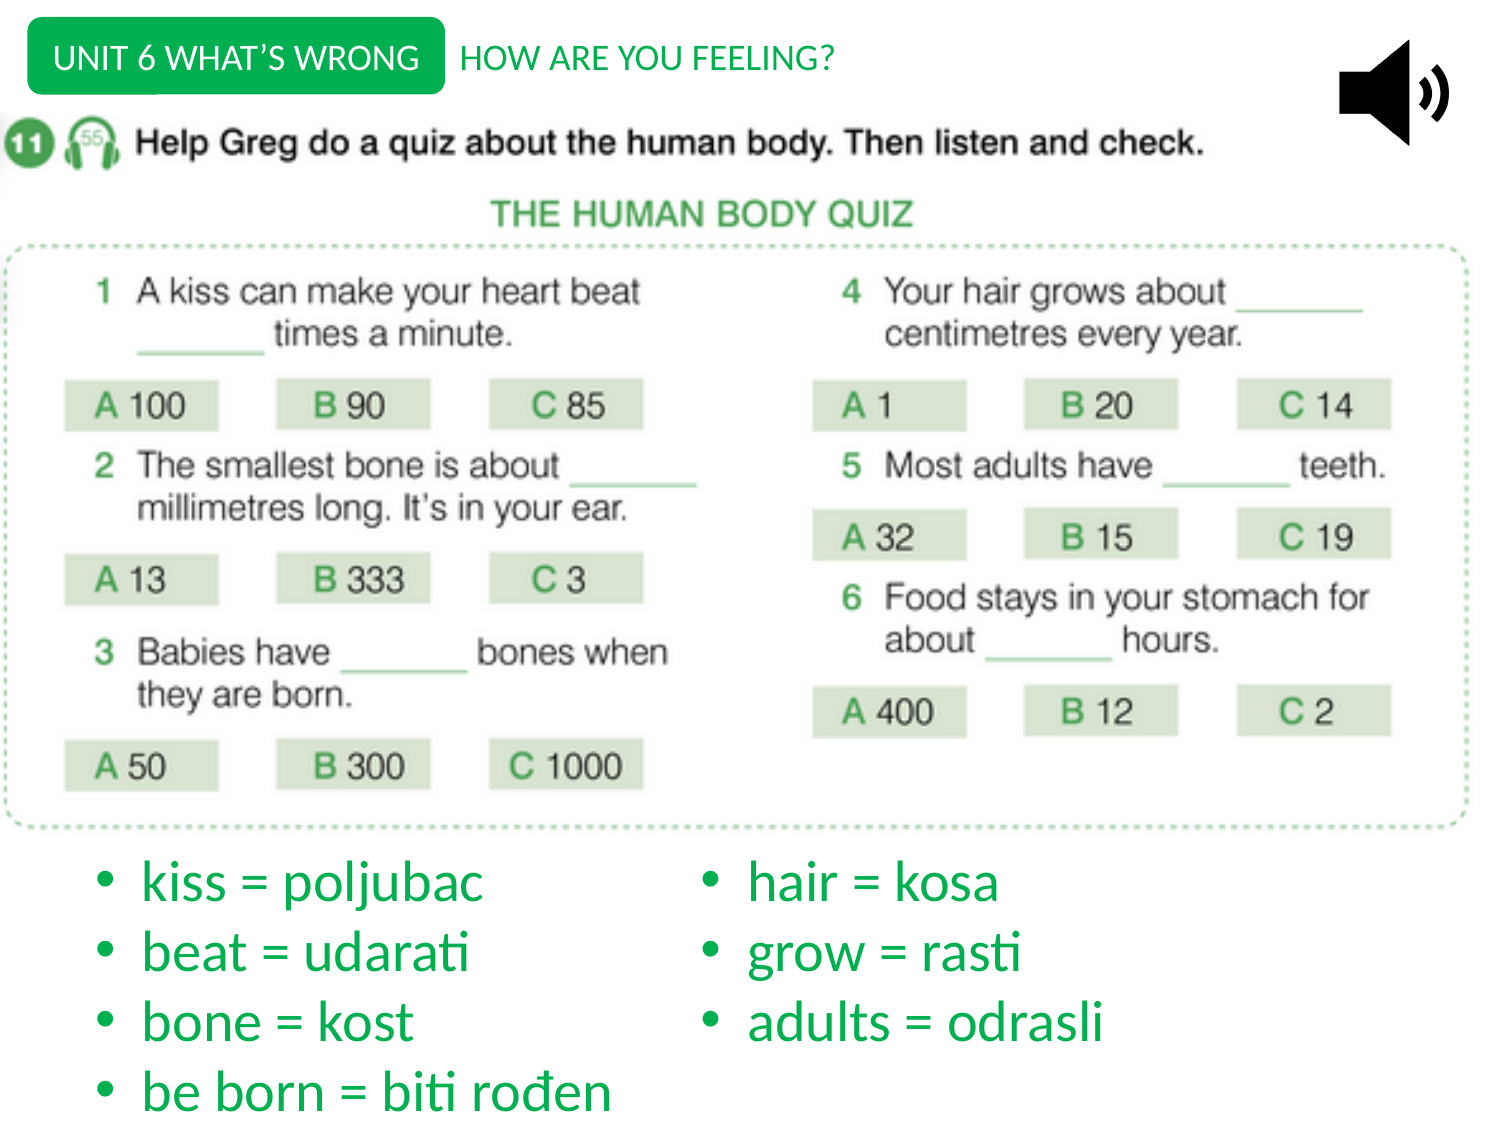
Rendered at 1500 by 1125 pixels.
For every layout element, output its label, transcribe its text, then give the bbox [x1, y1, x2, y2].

title HOW ARE YOU FEELING? [444, 19, 859, 93]
text_box kiss = poljubac beat = udarati bone = kost be born = biti rođen hair = kosa grow = rasti adults = odrasli [80, 862, 1321, 1125]
picture [0, 17, 1500, 854]
text_box UNIT 6 WHAT’S WRONG [27, 16, 446, 95]
